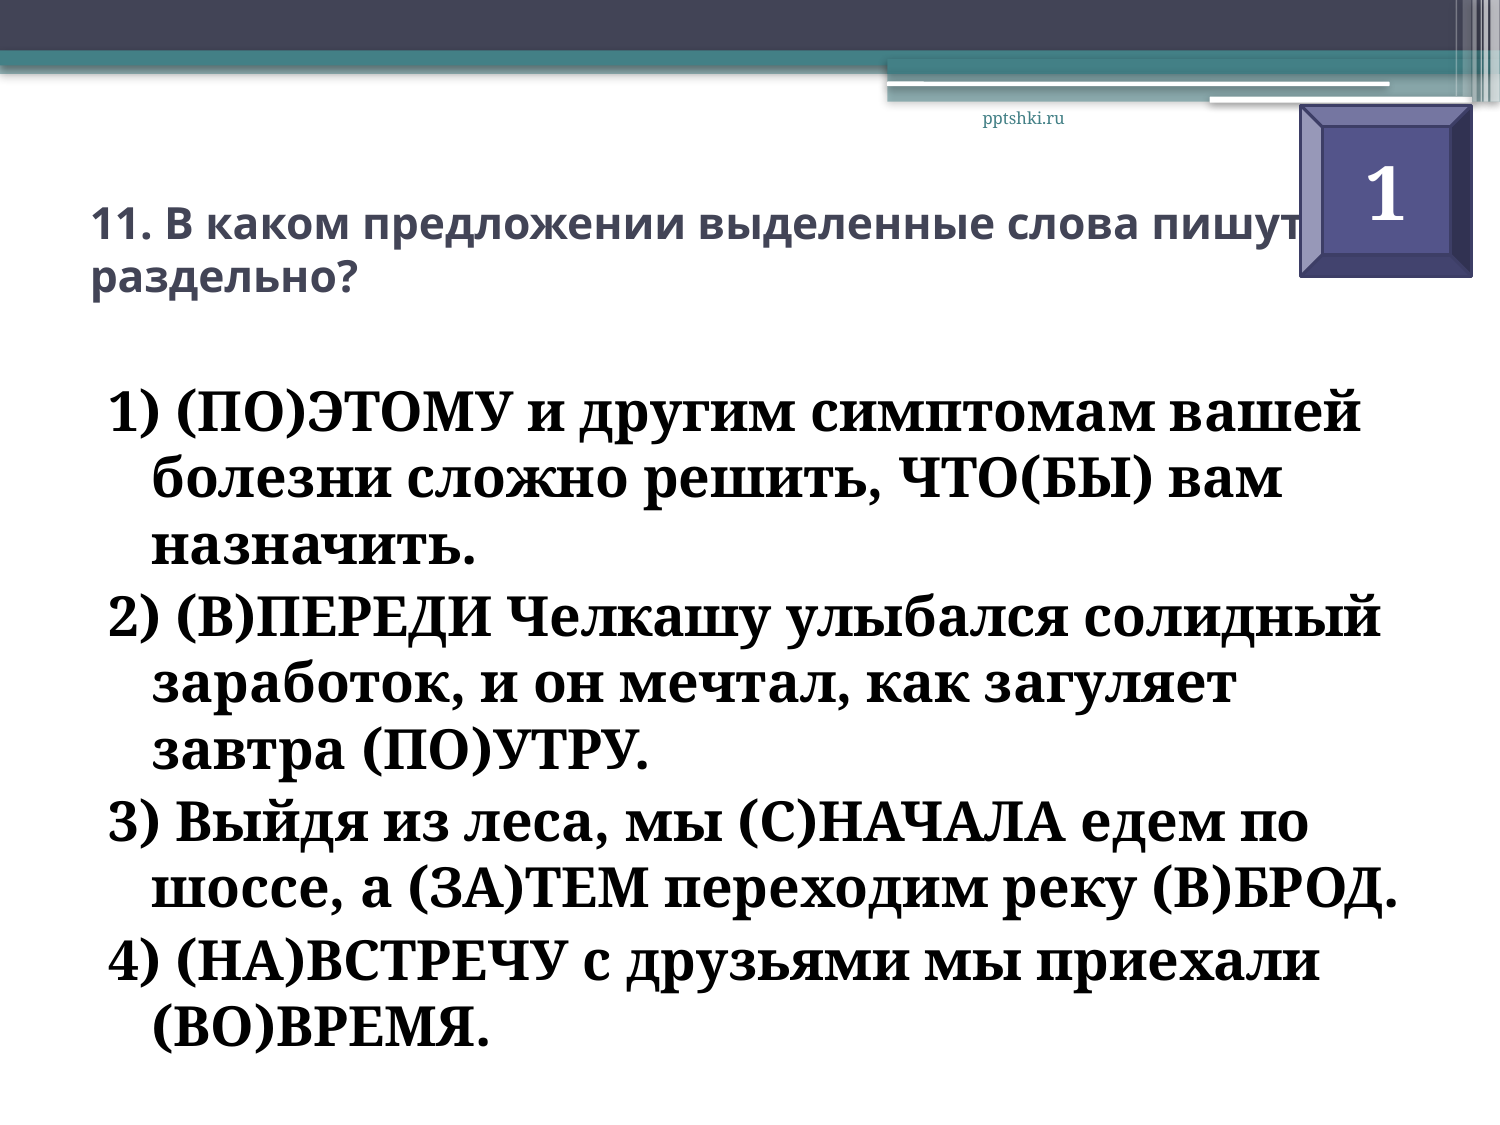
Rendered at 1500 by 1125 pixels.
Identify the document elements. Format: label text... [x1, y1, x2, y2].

list 1) (ПО)ЭТОМУ и другим симптомам вашей болезни сложно решить, ЧТО(БЫ) вам назначить. 2) (В)ПЕРЕДИ Челкашу улыбался солидный заработок, и он мечтал, как загуляет завтра (ПО)УТРУ. 3) Выйдя из леса, мы (С)НАЧАЛА едем по шоссе, а (ЗА)ТЕМ переходим реку (В)БРОД. 4) (НА)ВСТРЕЧУ с друзьями мы приехали (ВО)ВРЕМЯ. [75, 368, 1425, 1079]
footer pptshki.ru [862, 100, 1080, 176]
text_box 1 [1299, 104, 1473, 278]
title 11. В каком предложении выделенные слова пишутся раздельно? [75, 187, 1425, 363]
